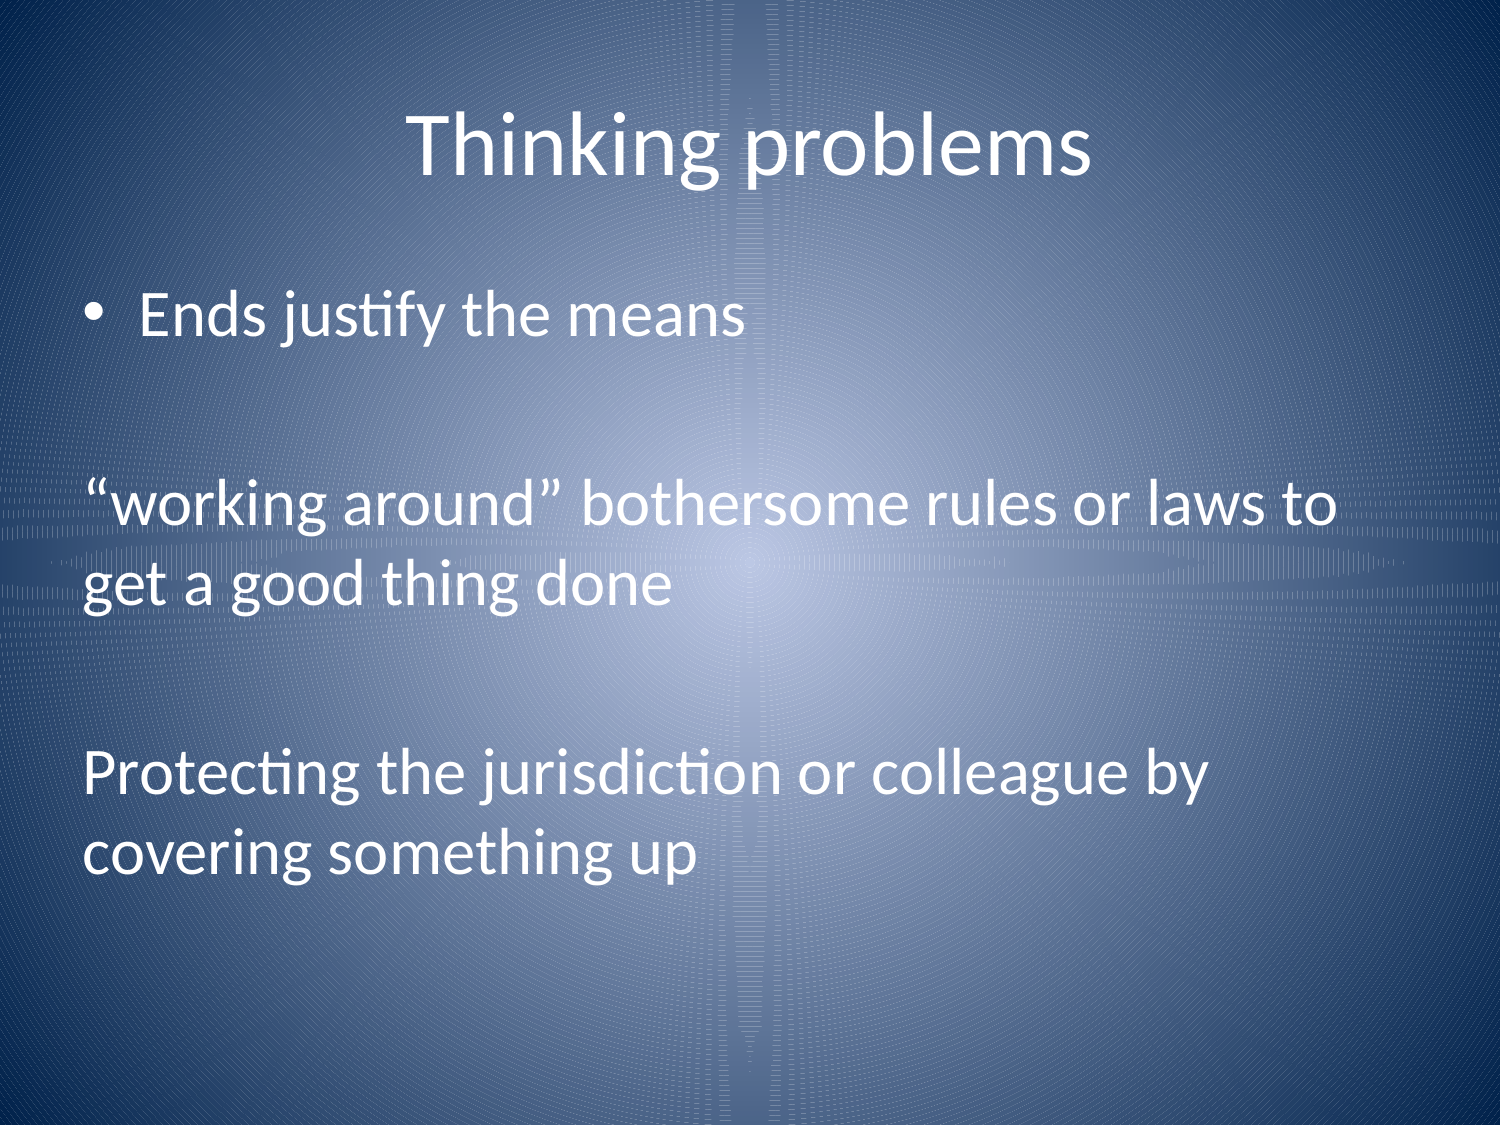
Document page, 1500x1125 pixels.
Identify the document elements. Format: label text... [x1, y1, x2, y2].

list Ends justify the means “working around” bothersome rules or laws to get a good thing done Protecting the jurisdiction or colleague by covering something up [74, 261, 1426, 1006]
title Thinking problems [74, 44, 1426, 234]
